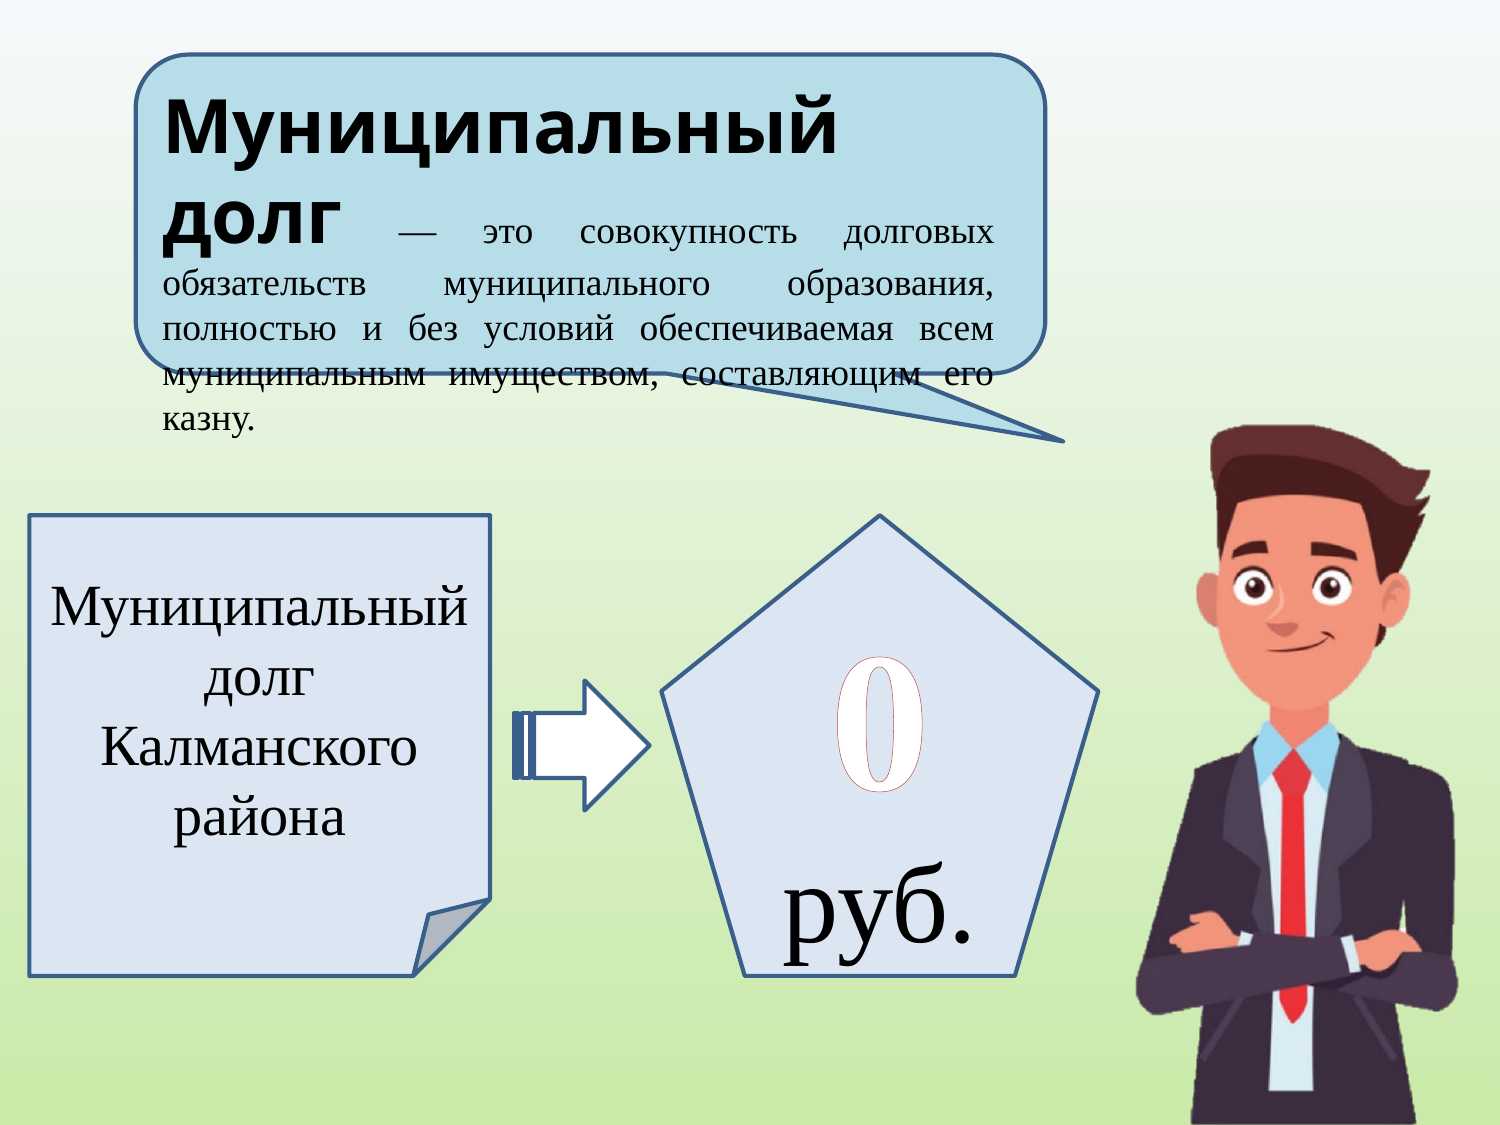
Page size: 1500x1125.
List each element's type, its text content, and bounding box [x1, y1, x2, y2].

text_box [148, 52, 1048, 373]
text_box [133, 71, 147, 357]
text_box Муниципальный долг — это совокупность долговых обязательств муниципального образования, полностью и без условий обеспечиваемая всем муниципальным имуществом, составляющим его казну. [147, 70, 1010, 446]
text_box [1010, 417, 1066, 444]
text_box Муниципальный долг Калманского района [27, 513, 493, 979]
text_box 0 руб. [659, 513, 1093, 978]
text_box [512, 678, 652, 813]
picture [1098, 408, 1500, 1125]
